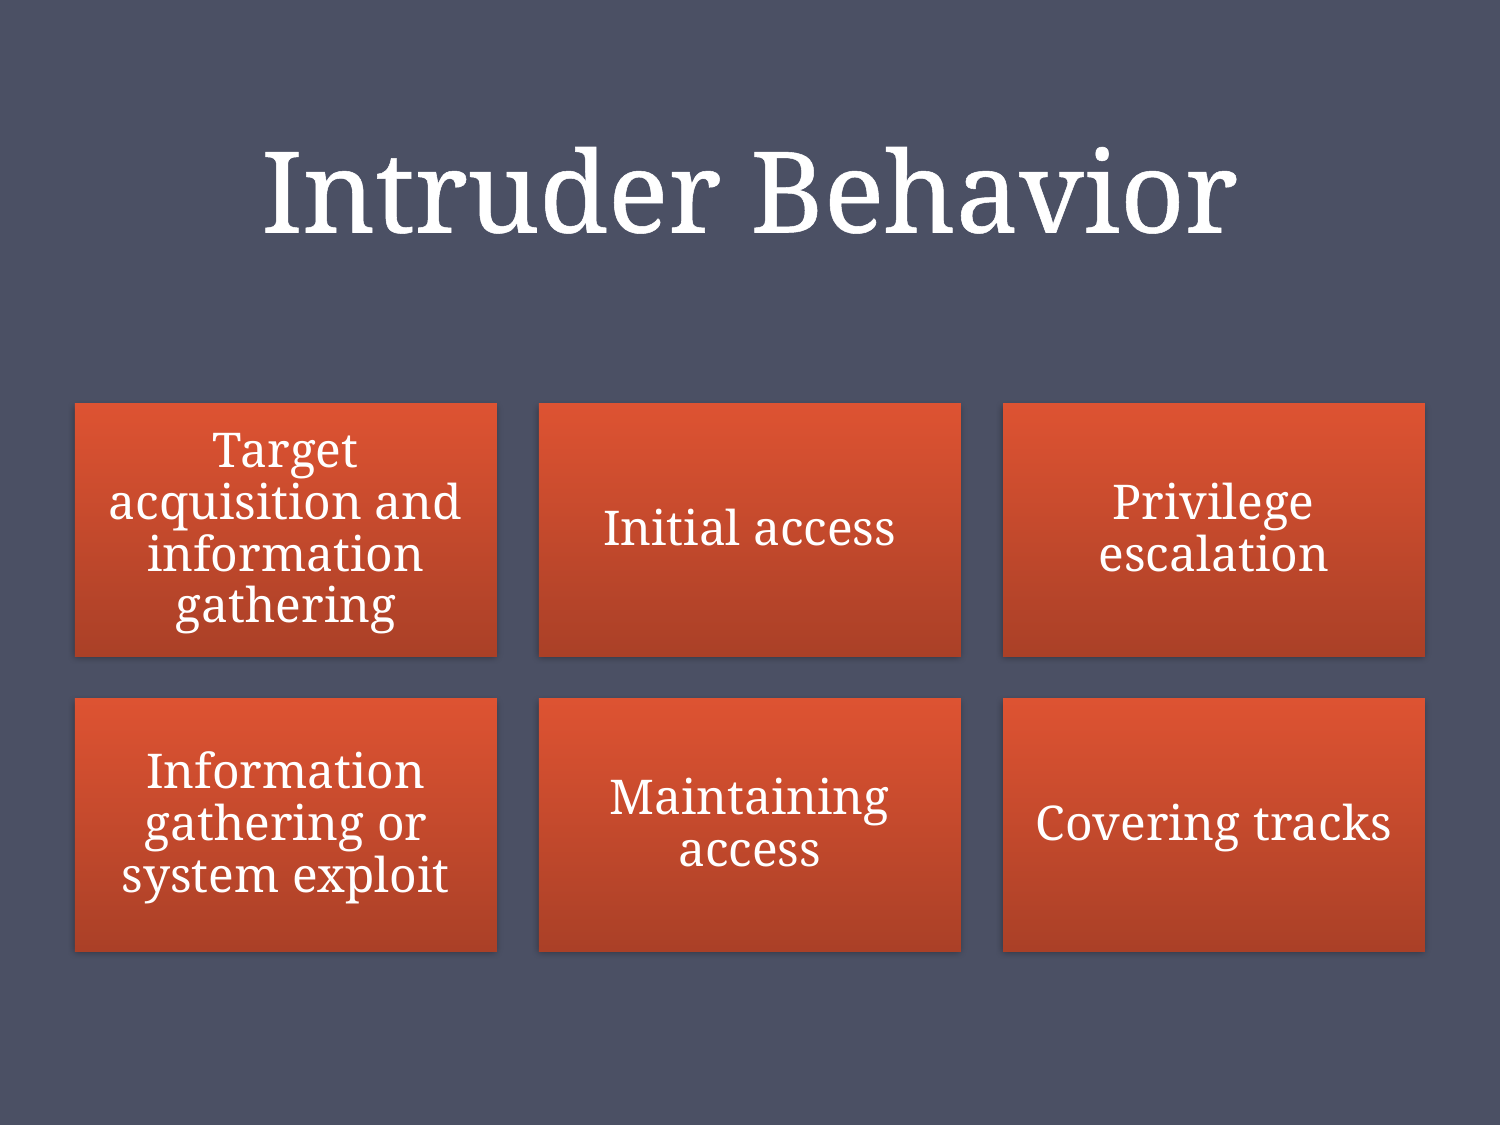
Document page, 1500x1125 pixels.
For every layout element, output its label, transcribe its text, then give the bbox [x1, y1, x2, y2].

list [74, 349, 1426, 1006]
title Intruder Behavior [75, 0, 1425, 263]
